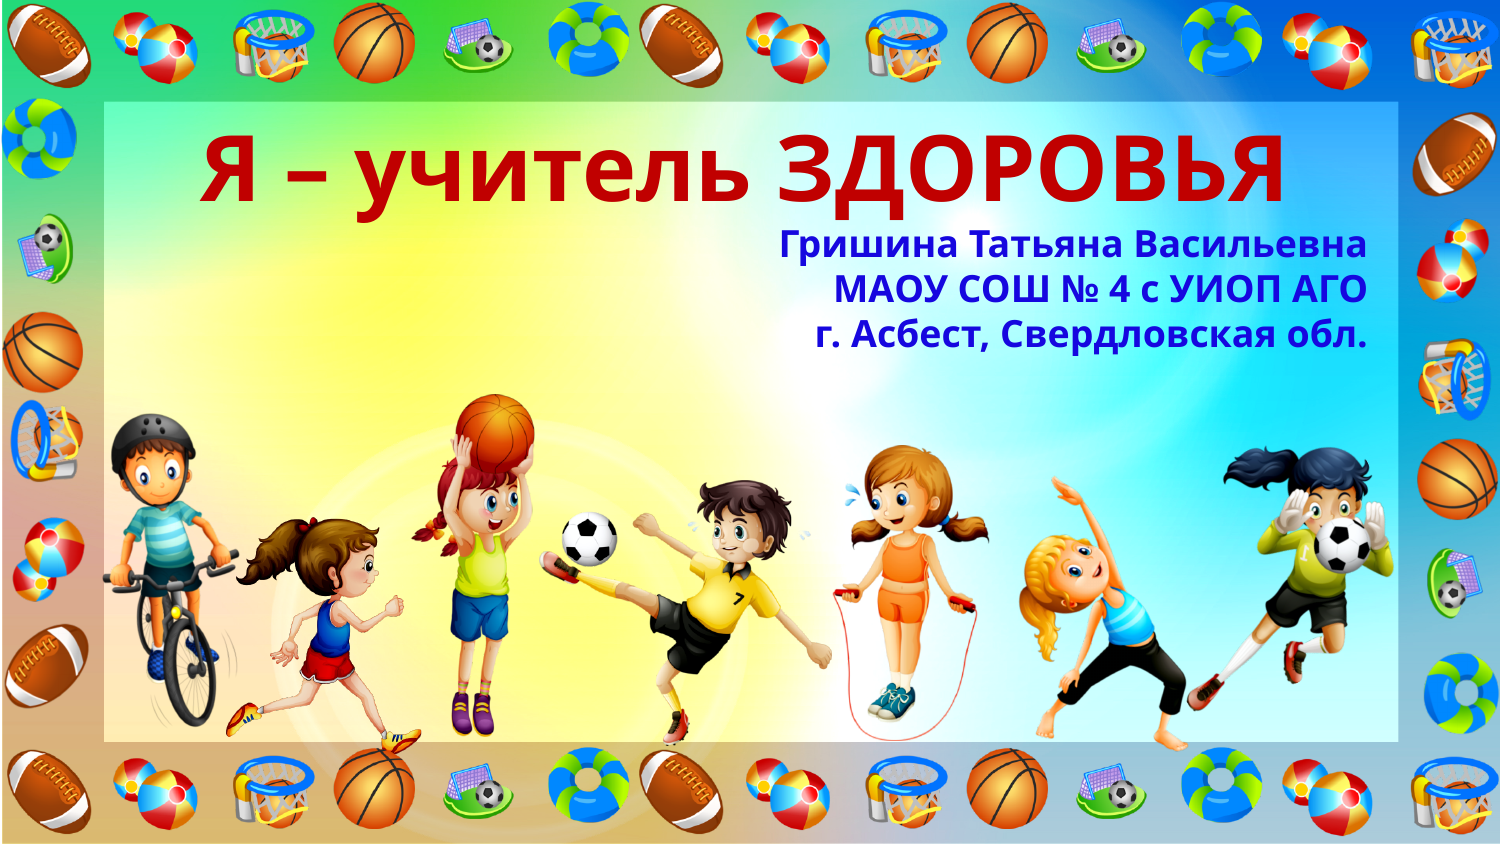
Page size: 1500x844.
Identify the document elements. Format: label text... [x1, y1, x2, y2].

picture [1419, 339, 1490, 420]
text_box Я – учитель ЗДОРОВЬЯ Гришина Татьяна Васильевна МАОУ СОШ № 4 с УИОП АГО г. Асбест, Свердловская обл. [107, 102, 1384, 763]
picture [0, 0, 1500, 844]
